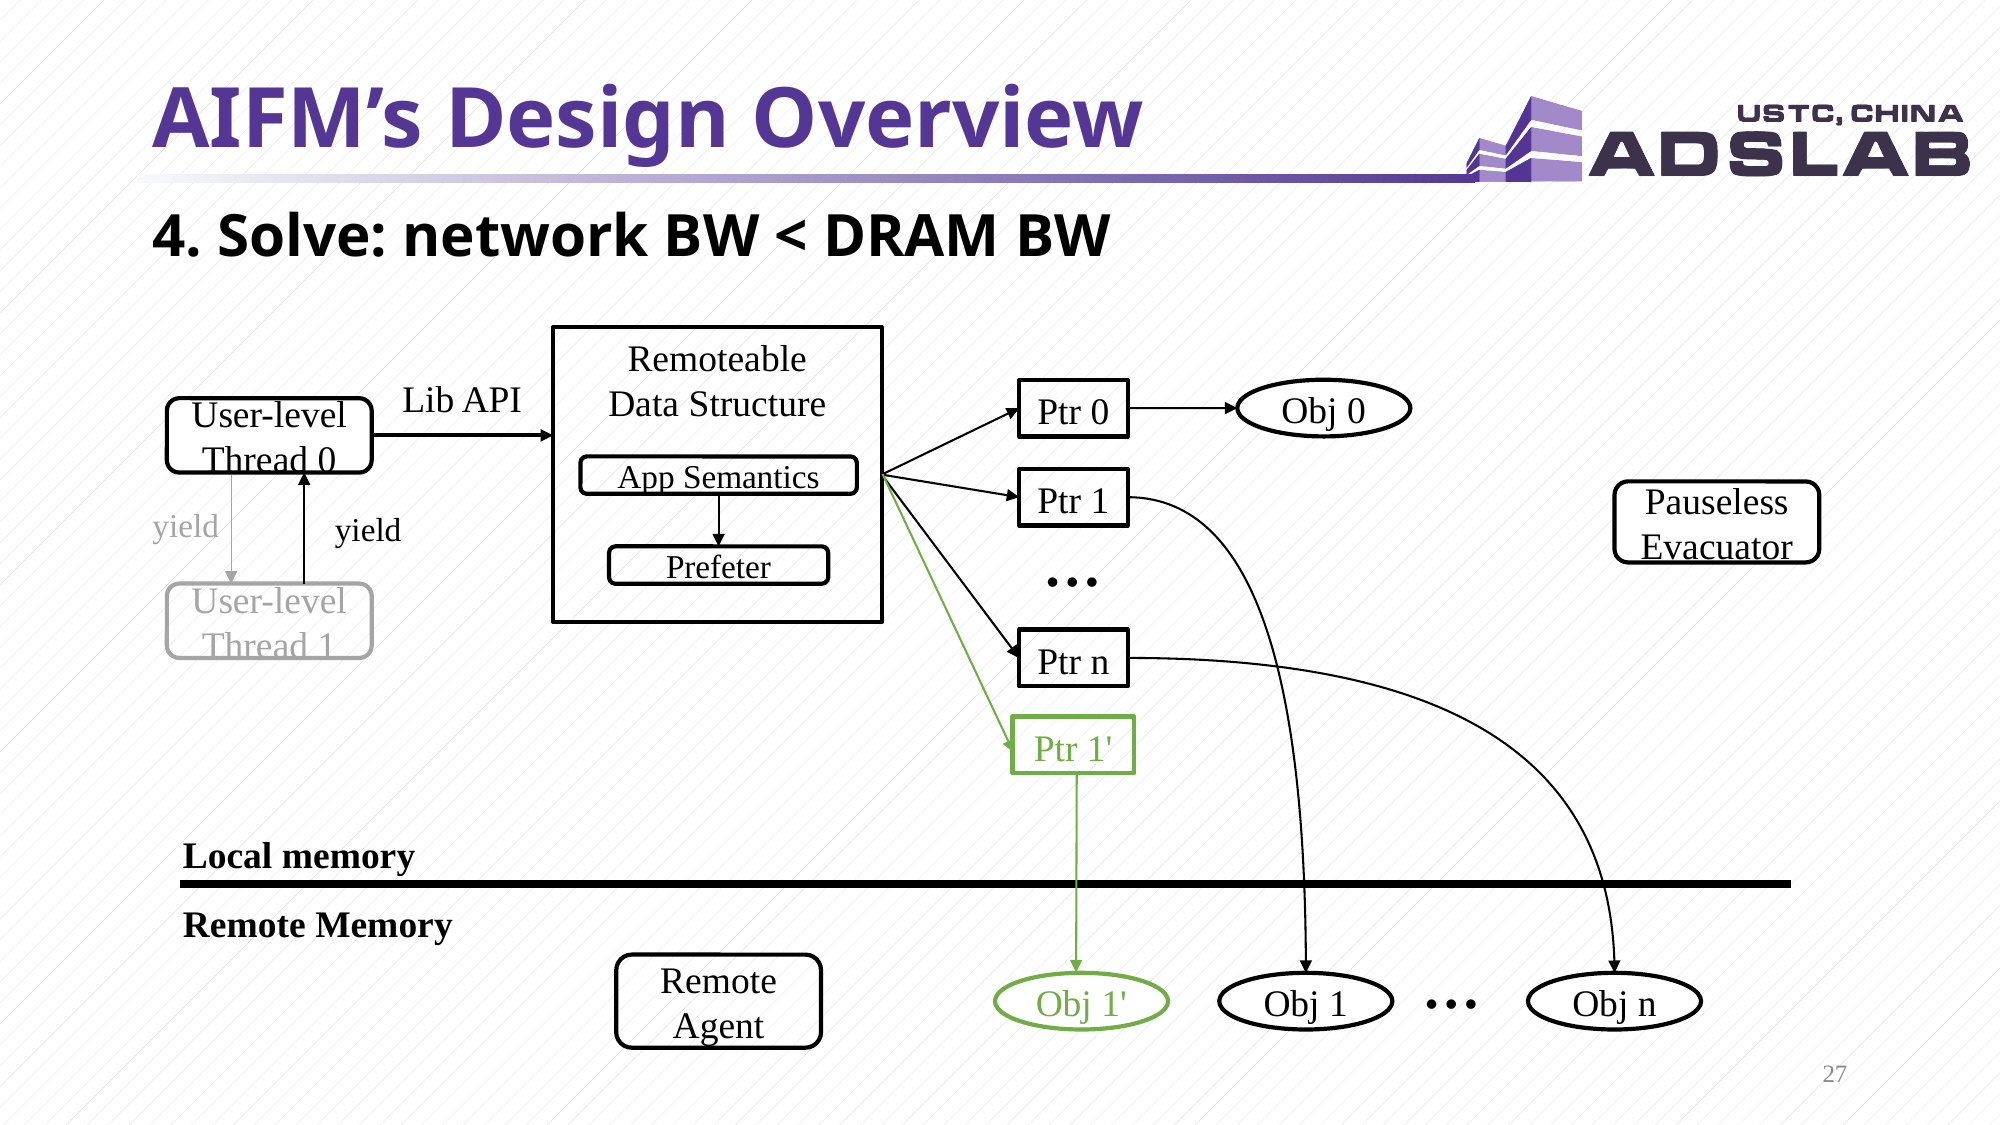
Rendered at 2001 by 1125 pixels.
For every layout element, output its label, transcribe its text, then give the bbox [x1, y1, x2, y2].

picture [1470, 93, 1976, 183]
text_box Obj 1' [993, 971, 1170, 1031]
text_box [1014, 474, 1020, 658]
title AIFM’s Design Overview [137, 63, 1863, 177]
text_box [881, 408, 1020, 474]
text_box User-level Thread 0 [165, 397, 373, 474]
text_box Ptr n [1019, 629, 1127, 687]
text_box Remoteable Data Structure [553, 326, 882, 623]
text_box Pauseless Evacuator [1613, 480, 1821, 564]
text_box … [1407, 973, 1496, 1028]
text_box Prefeter [609, 546, 829, 584]
text_box Lib API [387, 367, 538, 428]
text_box Ptr 1' [1012, 716, 1127, 774]
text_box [1306, 657, 1615, 973]
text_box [882, 474, 1014, 753]
text_box Obj n [1526, 971, 1703, 1031]
text_box User-level Thread 1 [166, 583, 372, 658]
text_box yield [320, 500, 417, 555]
text_box App Semantics [580, 456, 857, 494]
text_box Ptr 1 [1020, 468, 1128, 526]
text_box Remote Agent [616, 954, 822, 1048]
text_box yield [137, 497, 231, 552]
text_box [1127, 497, 1306, 973]
text_box … [1028, 520, 1117, 606]
list 4. Solve: network BW < DRAM BW [137, 199, 1863, 1014]
text_box Obj 1 [1218, 973, 1394, 1031]
text_box Obj 0 [1236, 378, 1412, 438]
text_box Ptr 0 [1019, 379, 1128, 437]
